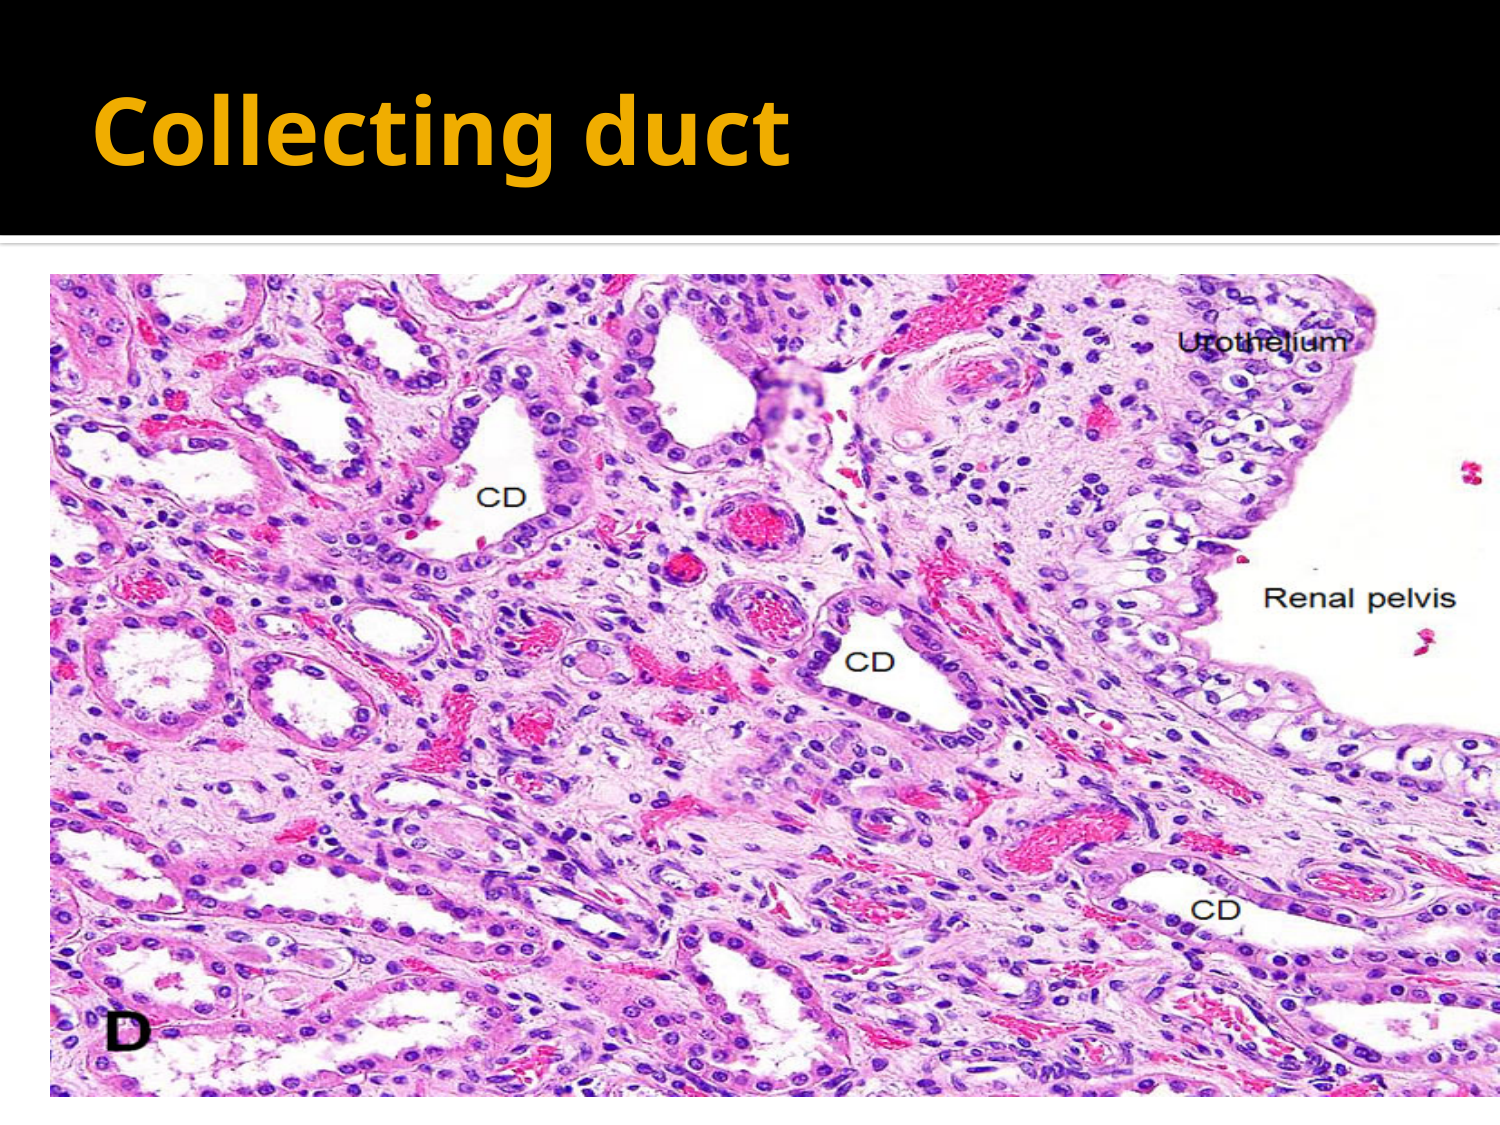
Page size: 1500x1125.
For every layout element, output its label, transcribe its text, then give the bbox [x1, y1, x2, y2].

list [49, 274, 1500, 1097]
title Collecting duct [75, 25, 1425, 231]
